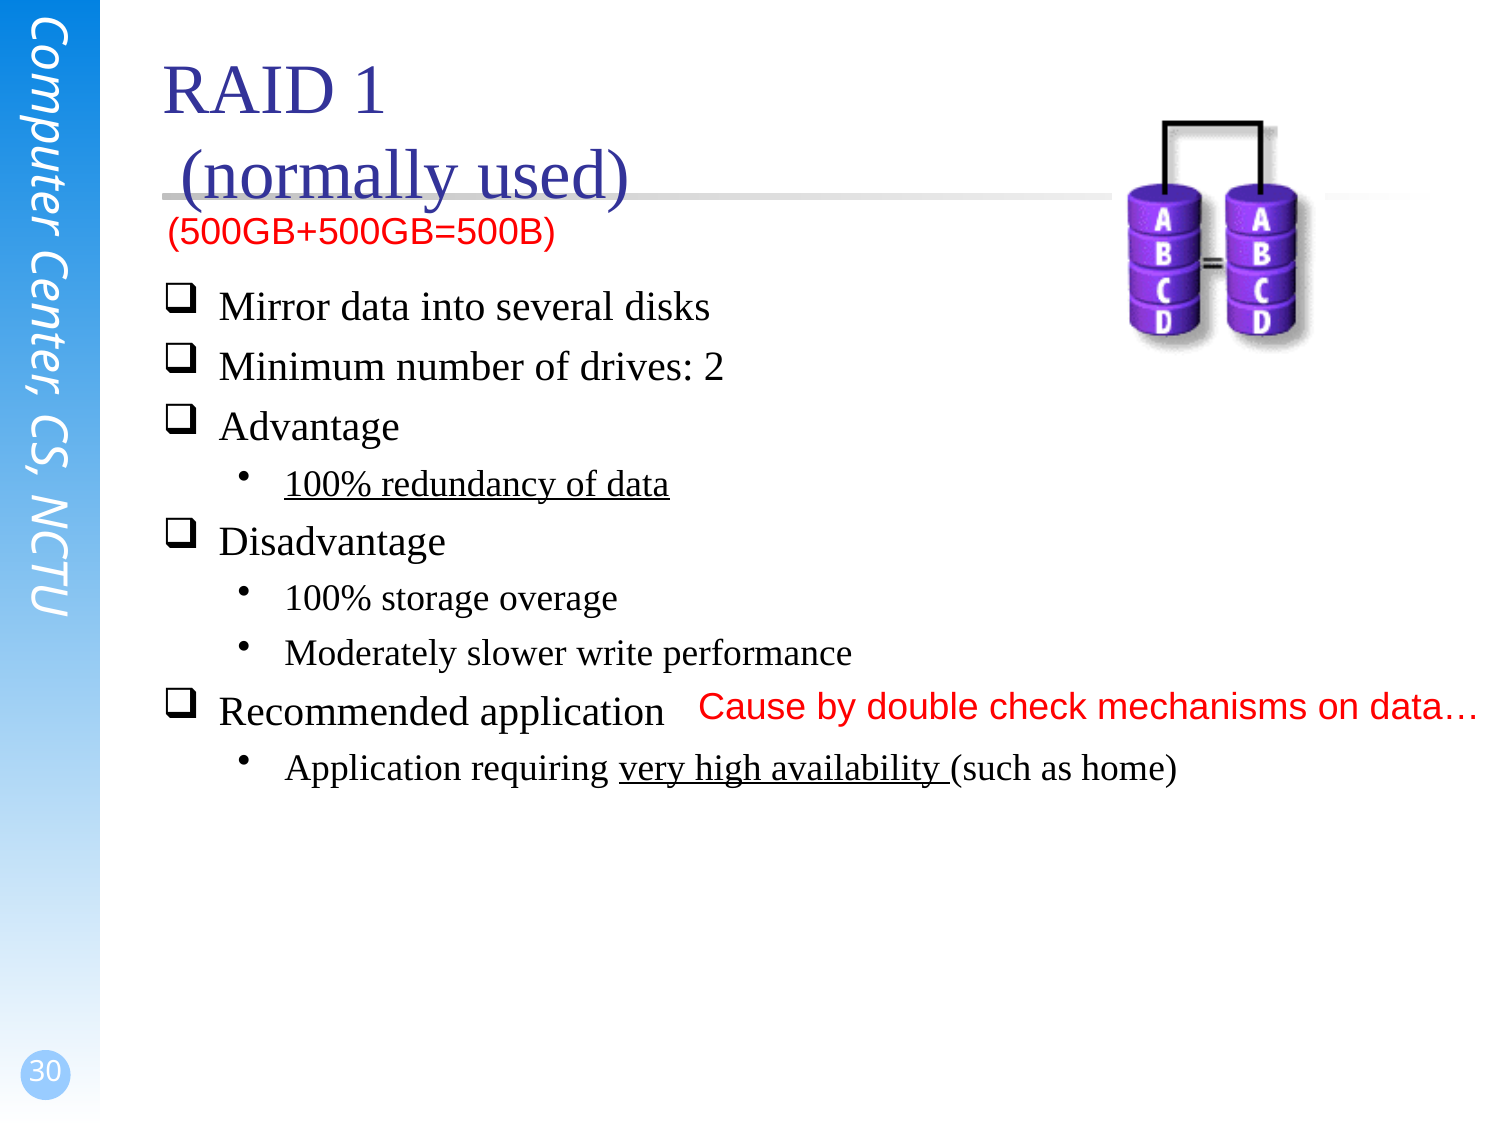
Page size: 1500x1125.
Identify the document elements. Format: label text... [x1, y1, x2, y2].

list Mirror data into several disks Minimum number of drives: 2 Advantage 100% redundancy of data Disadvantage 100% storage overage Moderately slower write performance Recommended application Application requiring very high availability (such as home) [162, 278, 1438, 1000]
picture [1112, 112, 1325, 363]
text_box Cause by double check mechanisms on data… [683, 674, 1496, 735]
title RAID 1 (normally used) [162, 42, 1438, 231]
text_box (500GB+500GB=500B) [152, 199, 572, 260]
